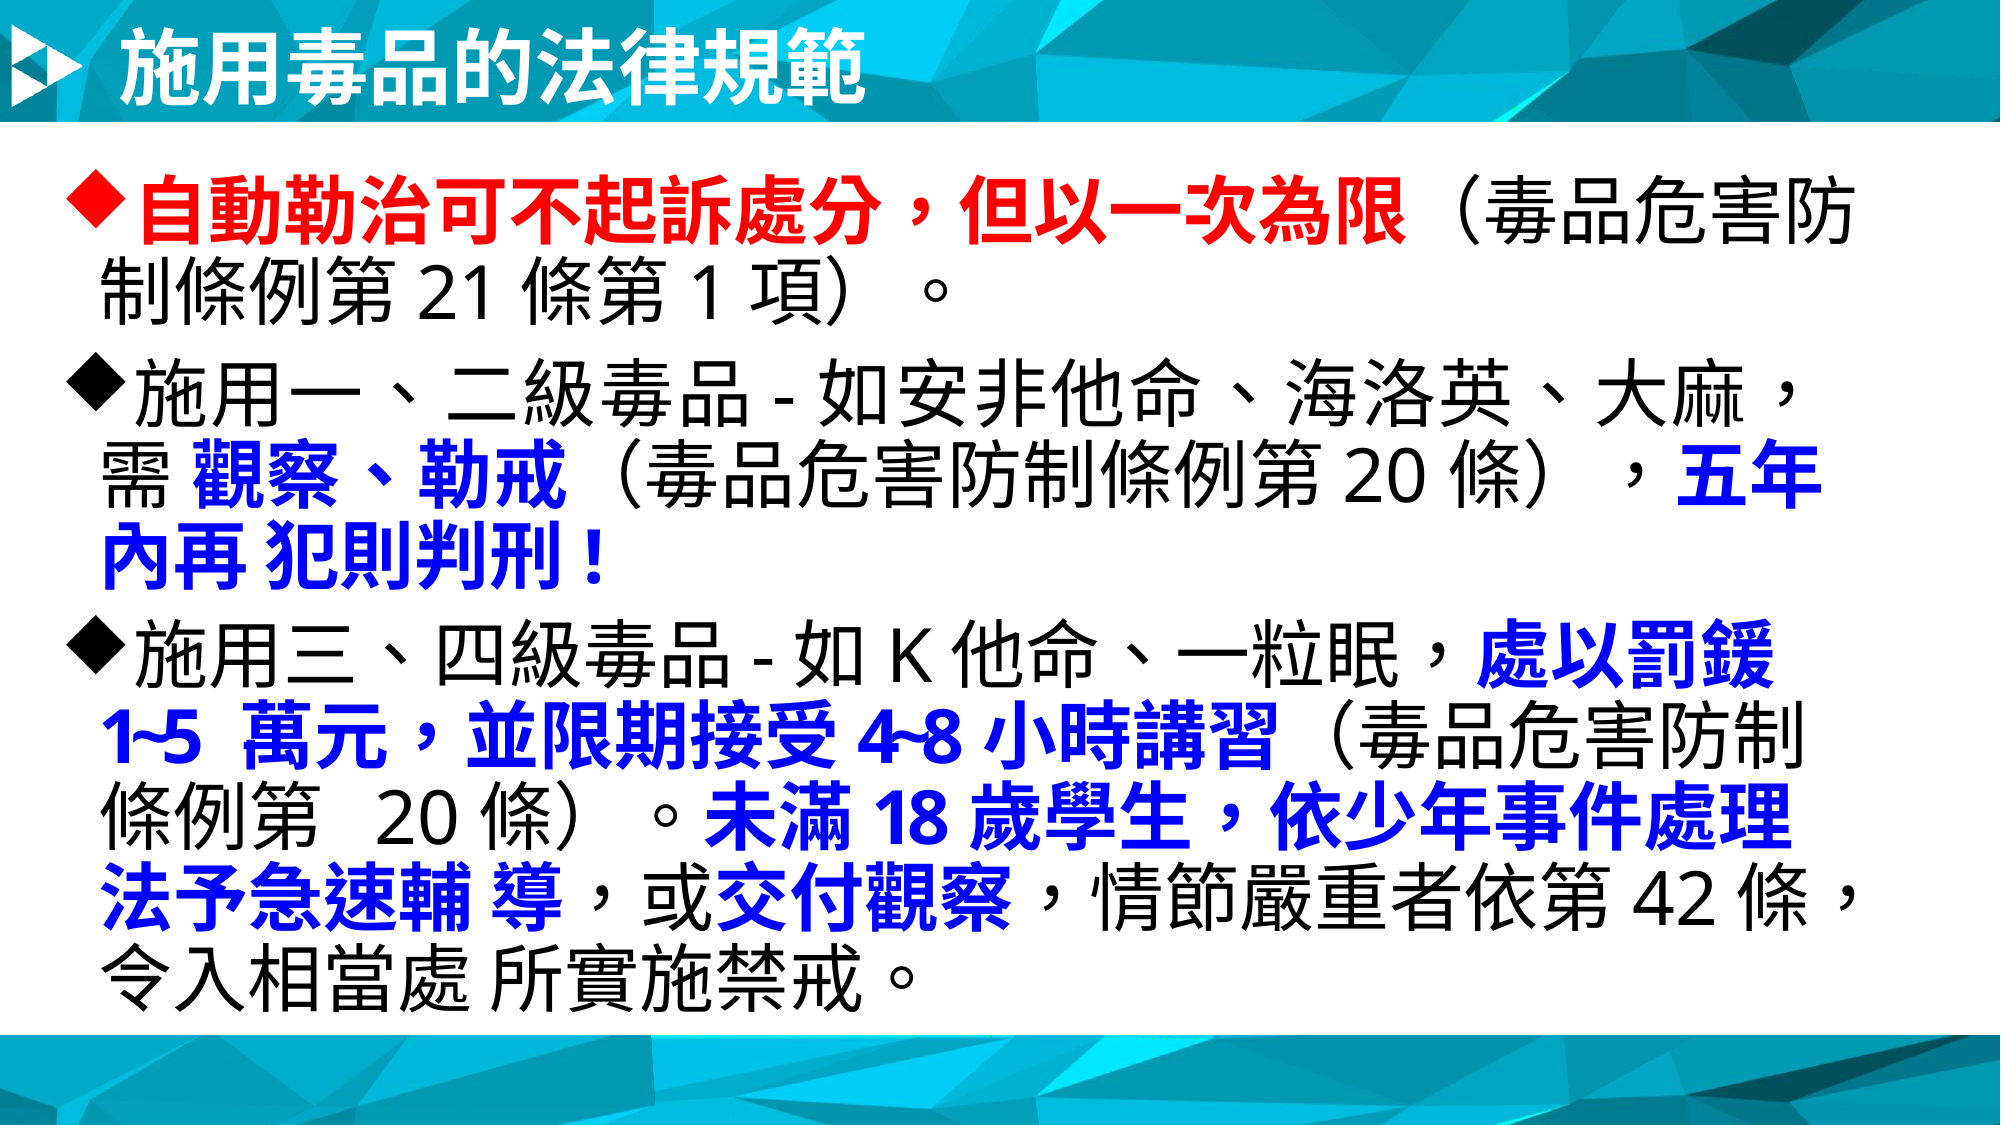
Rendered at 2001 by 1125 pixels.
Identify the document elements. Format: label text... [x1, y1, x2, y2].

text_box [0, 0, 2000, 122]
text_box 自動勒治可不起訴處分，但以一次為限（毒品危害防 制條例第21條第1項）。 施用一、二級毒品-如安非他命、海洛英、大麻，需 觀察、勒戒（毒品危害防制條例第20條），五年內再 犯則判刑! 施用三、四級毒品-如K他命、一粒眠，處以罰鍰1~5 萬元，並限期接受4~8小時講習（毒品危害防制條例第 20條）。未滿18歲學生，依少年事件處理法予急速輔 導，或交付觀察，情節嚴重者依第42條，令入相當處 所實施禁戒。 [58, 160, 1863, 1023]
text_box [0, 1035, 2000, 1125]
text_box [11, 24, 83, 107]
title 施用毒品的法律規範 [116, 12, 872, 160]
